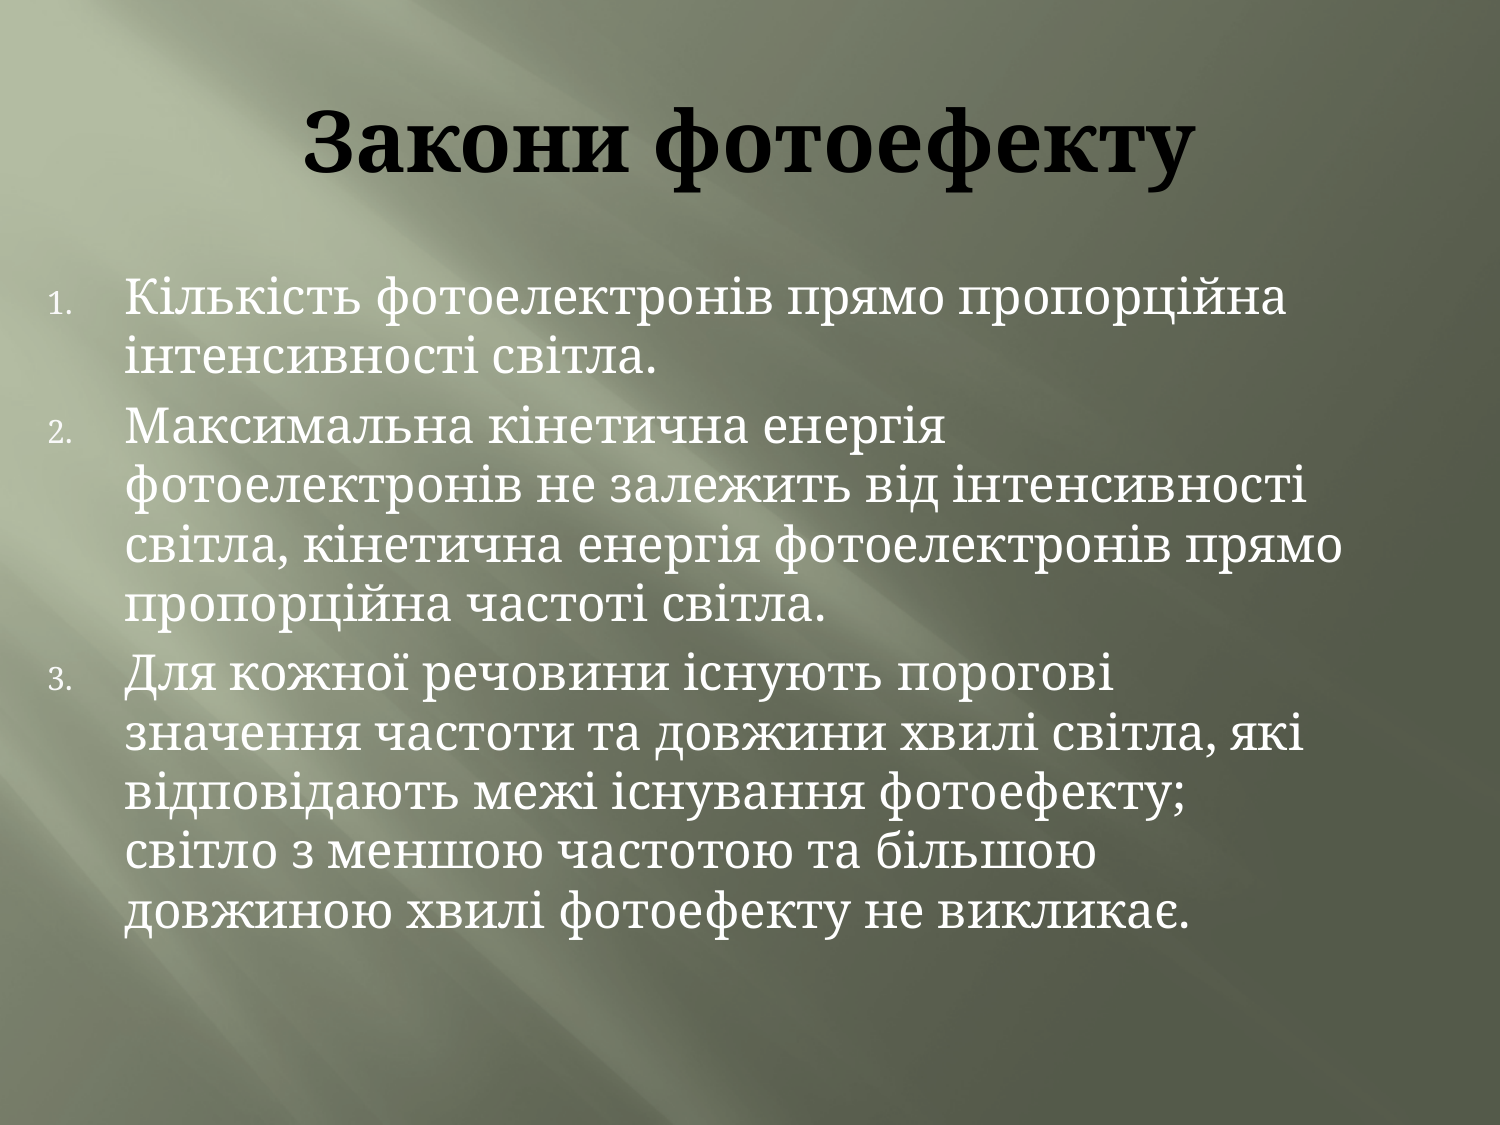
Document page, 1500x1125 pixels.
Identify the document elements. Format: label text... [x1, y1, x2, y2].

list Кількість фотоелектронів прямо пропорційна інтенсивності світла. Максимальна кінетична енергія фотоелектронів не залежить від інтенсивності світла, кінетична енергія фотоелектронів прямо пропорційна частоті світла. Для кожної речовини існують порогові значення частоти та довжини хвилі світла, які відповідають межі існування фотоефекту; світло з меншою частотою та більшою довжиною хвилі фотоефекту не викликає. [11, 257, 1362, 1031]
title Закони фотоефекту [75, 45, 1425, 233]
